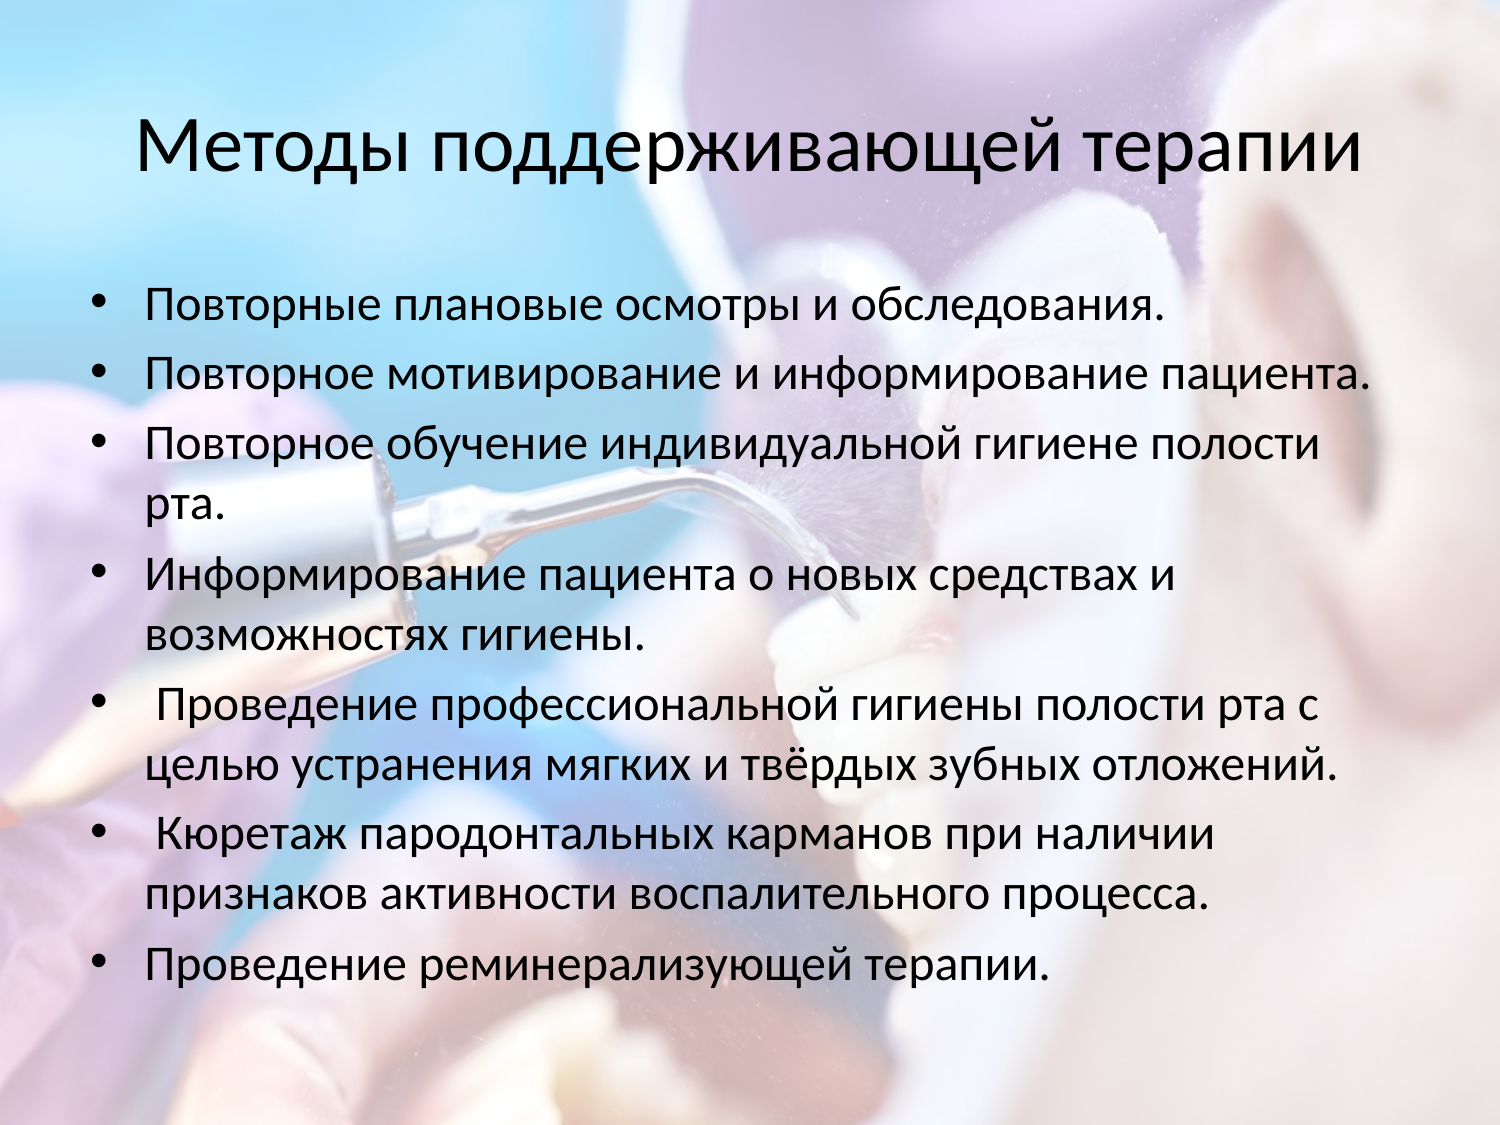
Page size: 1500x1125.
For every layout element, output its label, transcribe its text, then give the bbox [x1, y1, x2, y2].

list Повторные плановые осмотры и обследования. Повторное мотивирование и информирование пациента. Повторное обучение индивидуальной гигиене полости рта. Информирование пациента о новых средствах и возможностях гигиены. Проведение профессиональной гигиены полости рта с целью устранения мягких и твёрдых зубных отложений. Кюретаж пародонтальных карманов при наличии признаков активности воспалительного процесса. Проведение реминерализующей терапии. [75, 262, 1425, 1005]
title Методы поддерживающей терапии [75, 45, 1425, 233]
